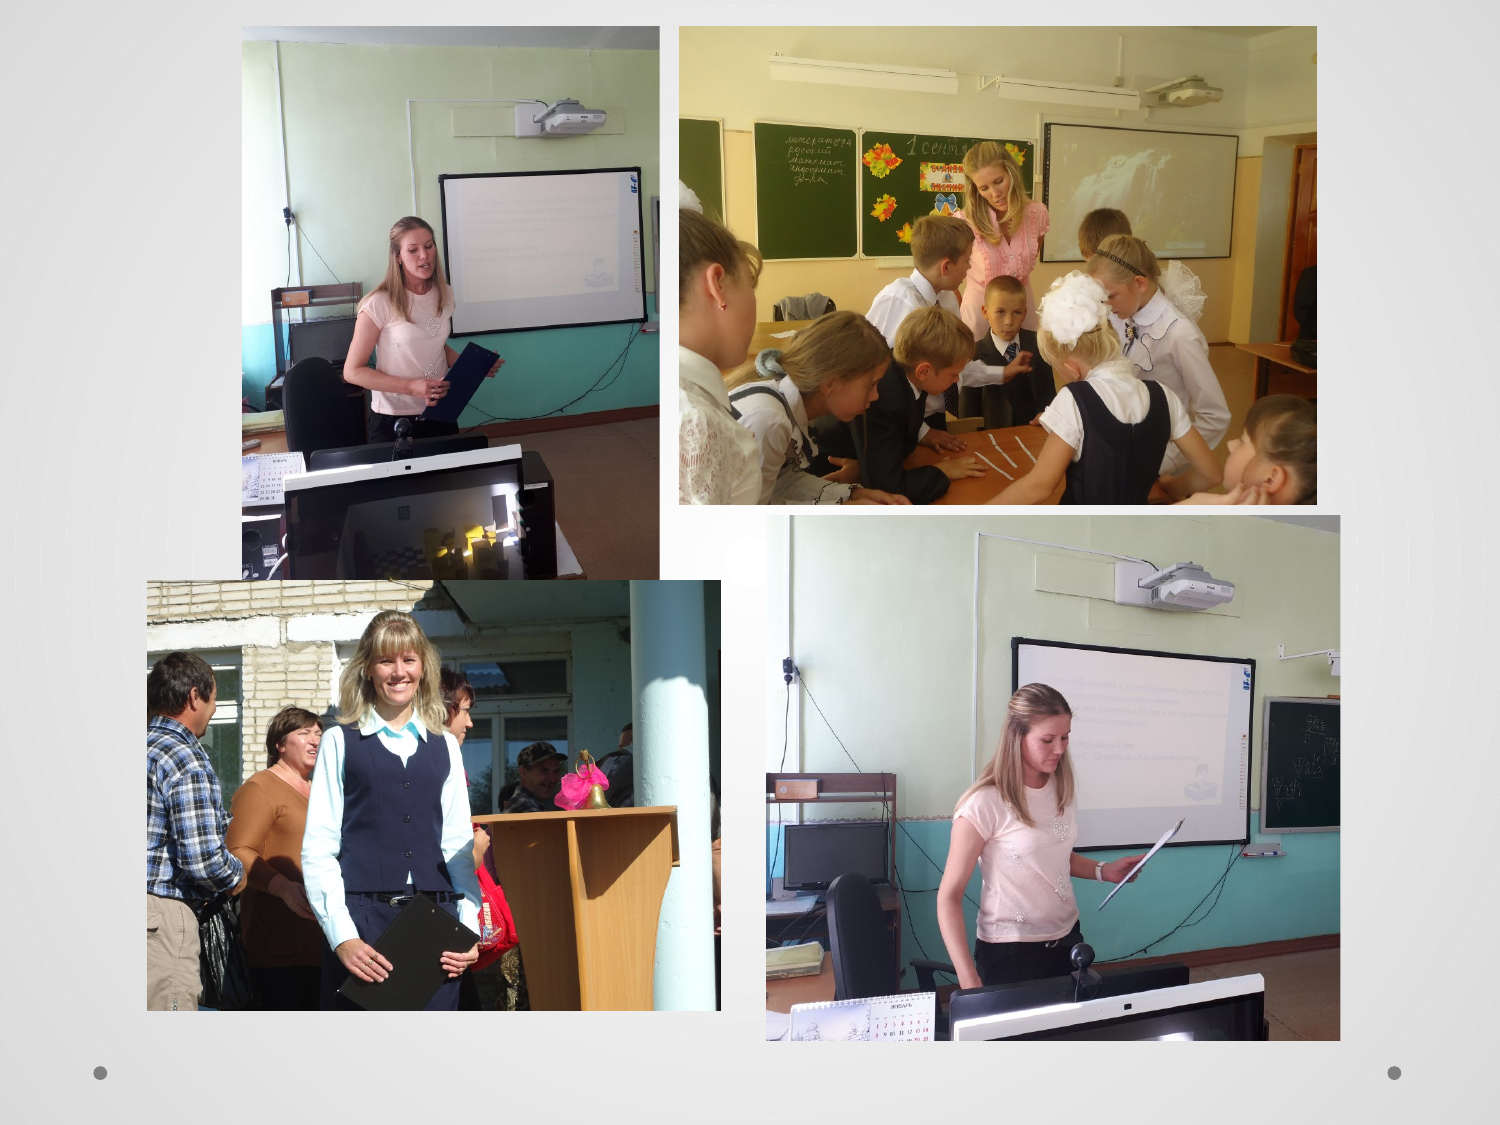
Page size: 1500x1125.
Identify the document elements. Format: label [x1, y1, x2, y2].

picture [678, 25, 1318, 505]
picture [147, 26, 721, 1011]
picture [737, 514, 1341, 1041]
